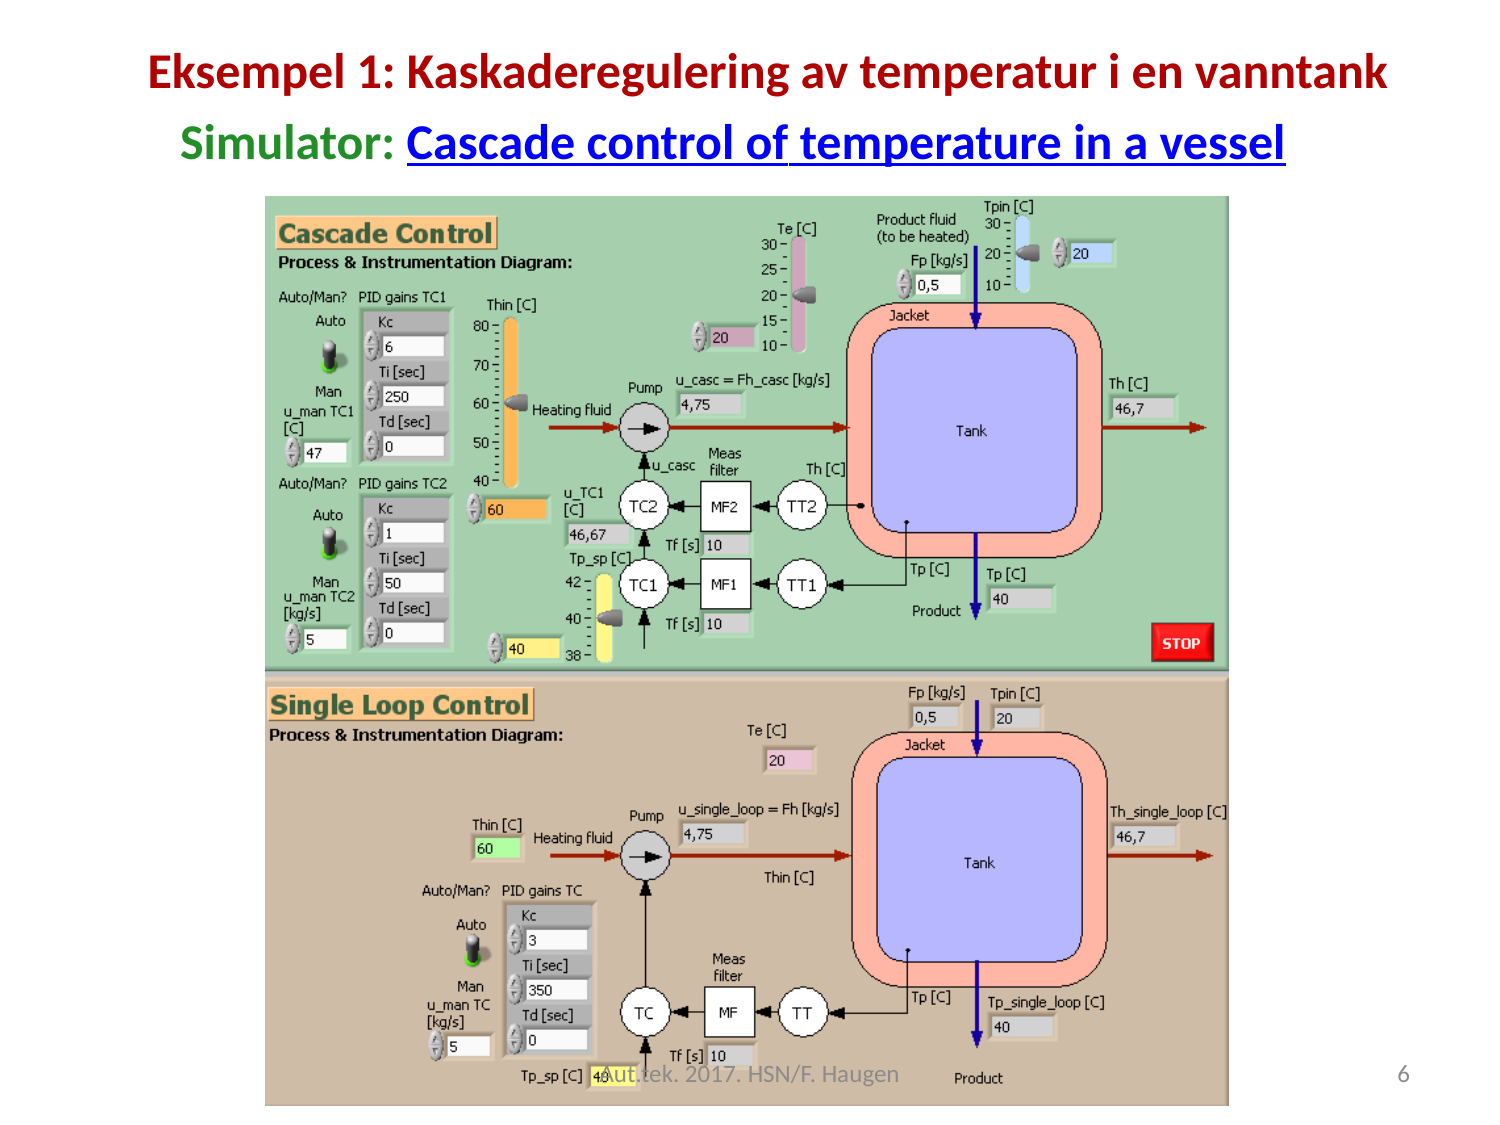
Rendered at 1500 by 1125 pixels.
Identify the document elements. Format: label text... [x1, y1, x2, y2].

text_box Eksempel 1: Kaskaderegulering av temperatur i en vanntank [100, 30, 1437, 106]
slide_number 6 [1234, 1042, 1425, 1103]
picture [265, 196, 1230, 1107]
text_box Simulator: Cascade control of temperature in a vessel [64, 101, 1401, 177]
